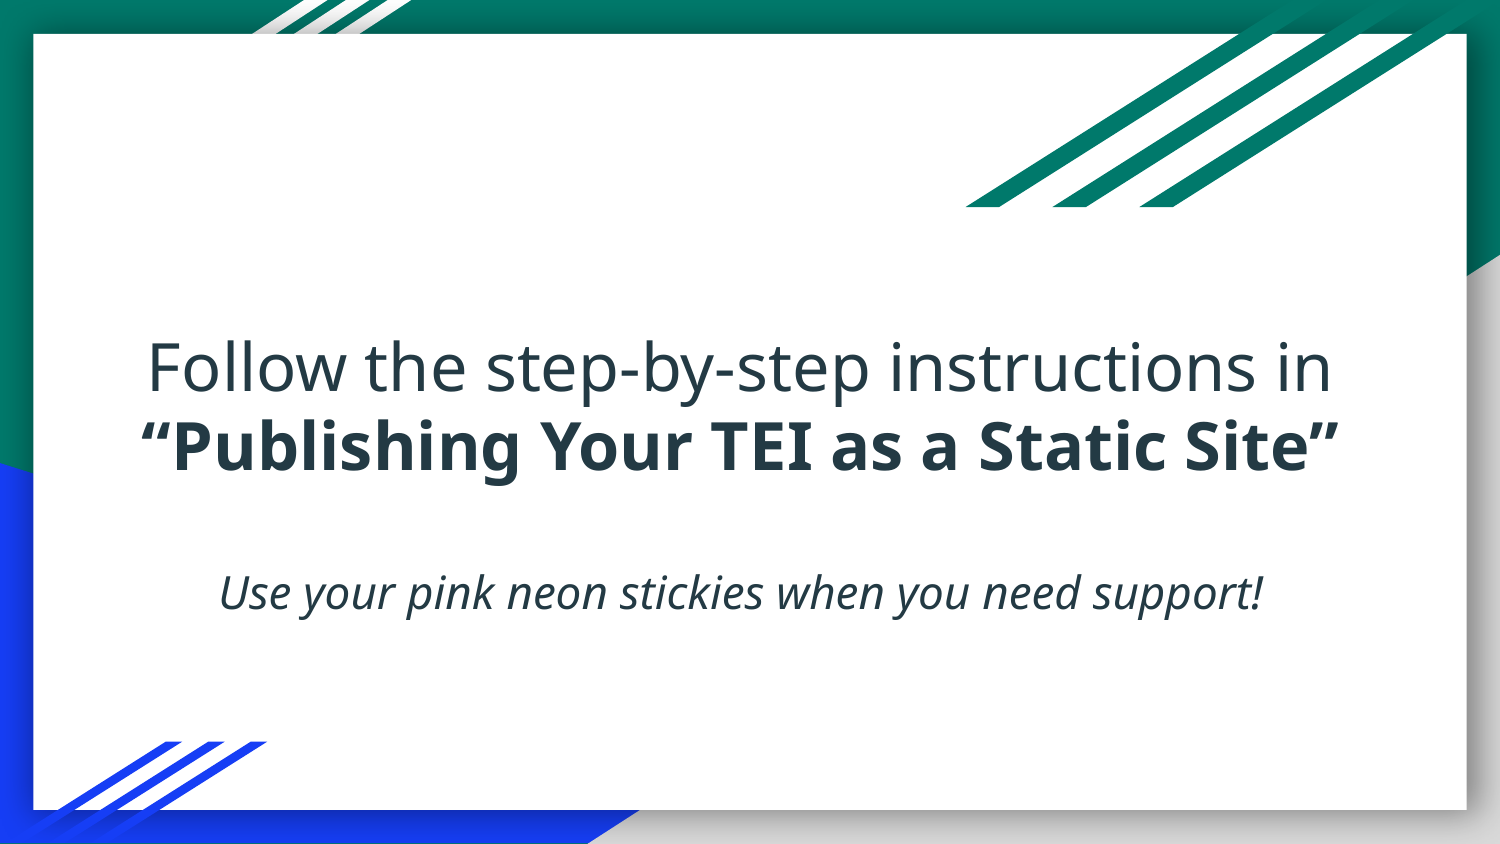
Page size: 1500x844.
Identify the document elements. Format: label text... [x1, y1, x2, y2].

title Follow the step-by-step instructions in “Publishing Your TEI as a Static Site” Use your pink neon stickies when you need support! [90, 263, 1392, 680]
